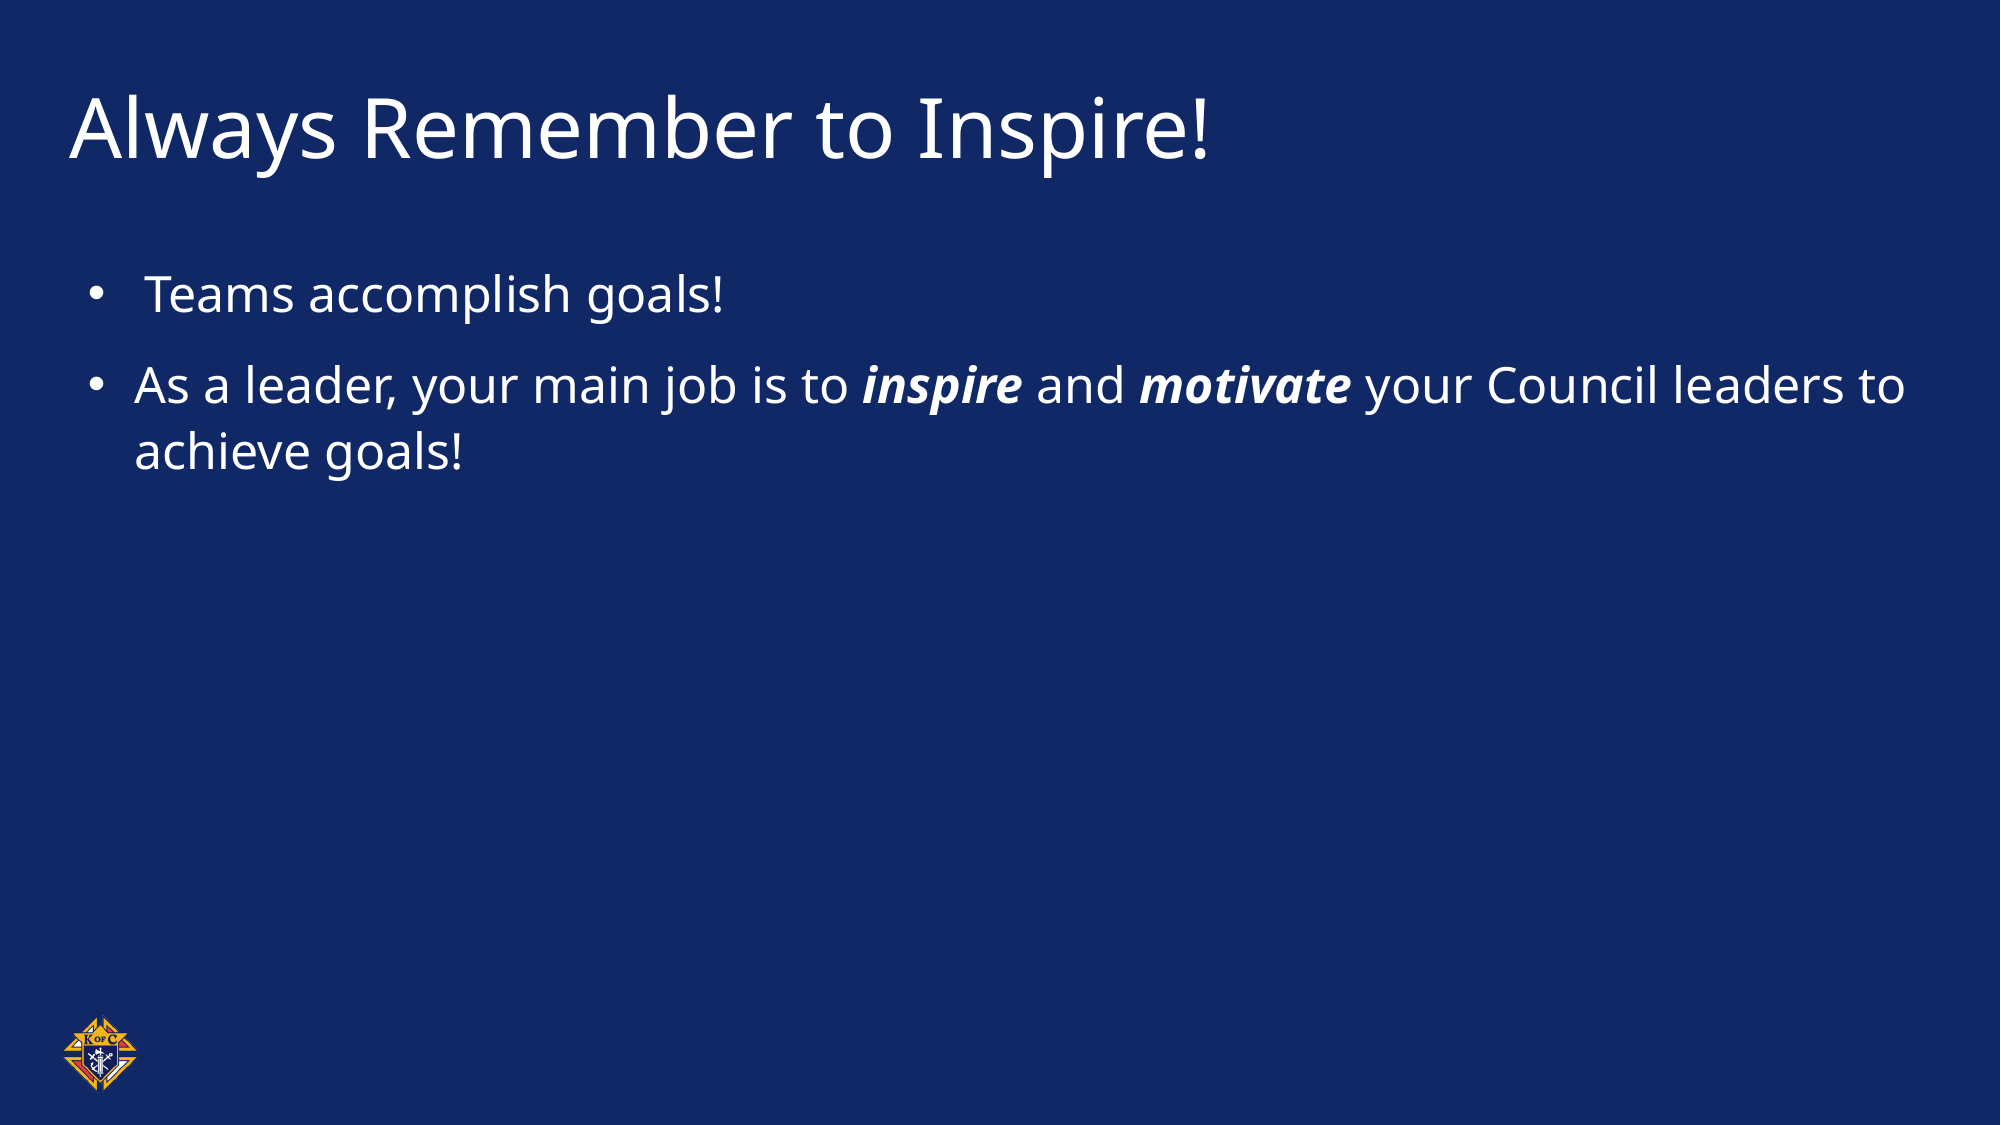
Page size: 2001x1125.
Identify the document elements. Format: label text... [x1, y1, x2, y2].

picture [60, 1015, 142, 1093]
title Always Remember to Inspire! [69, 75, 2000, 263]
text_box Teams accomplish goals! As a leader, your main job is to inspire and motivate your Council leaders to achieve goals! [87, 262, 1931, 977]
